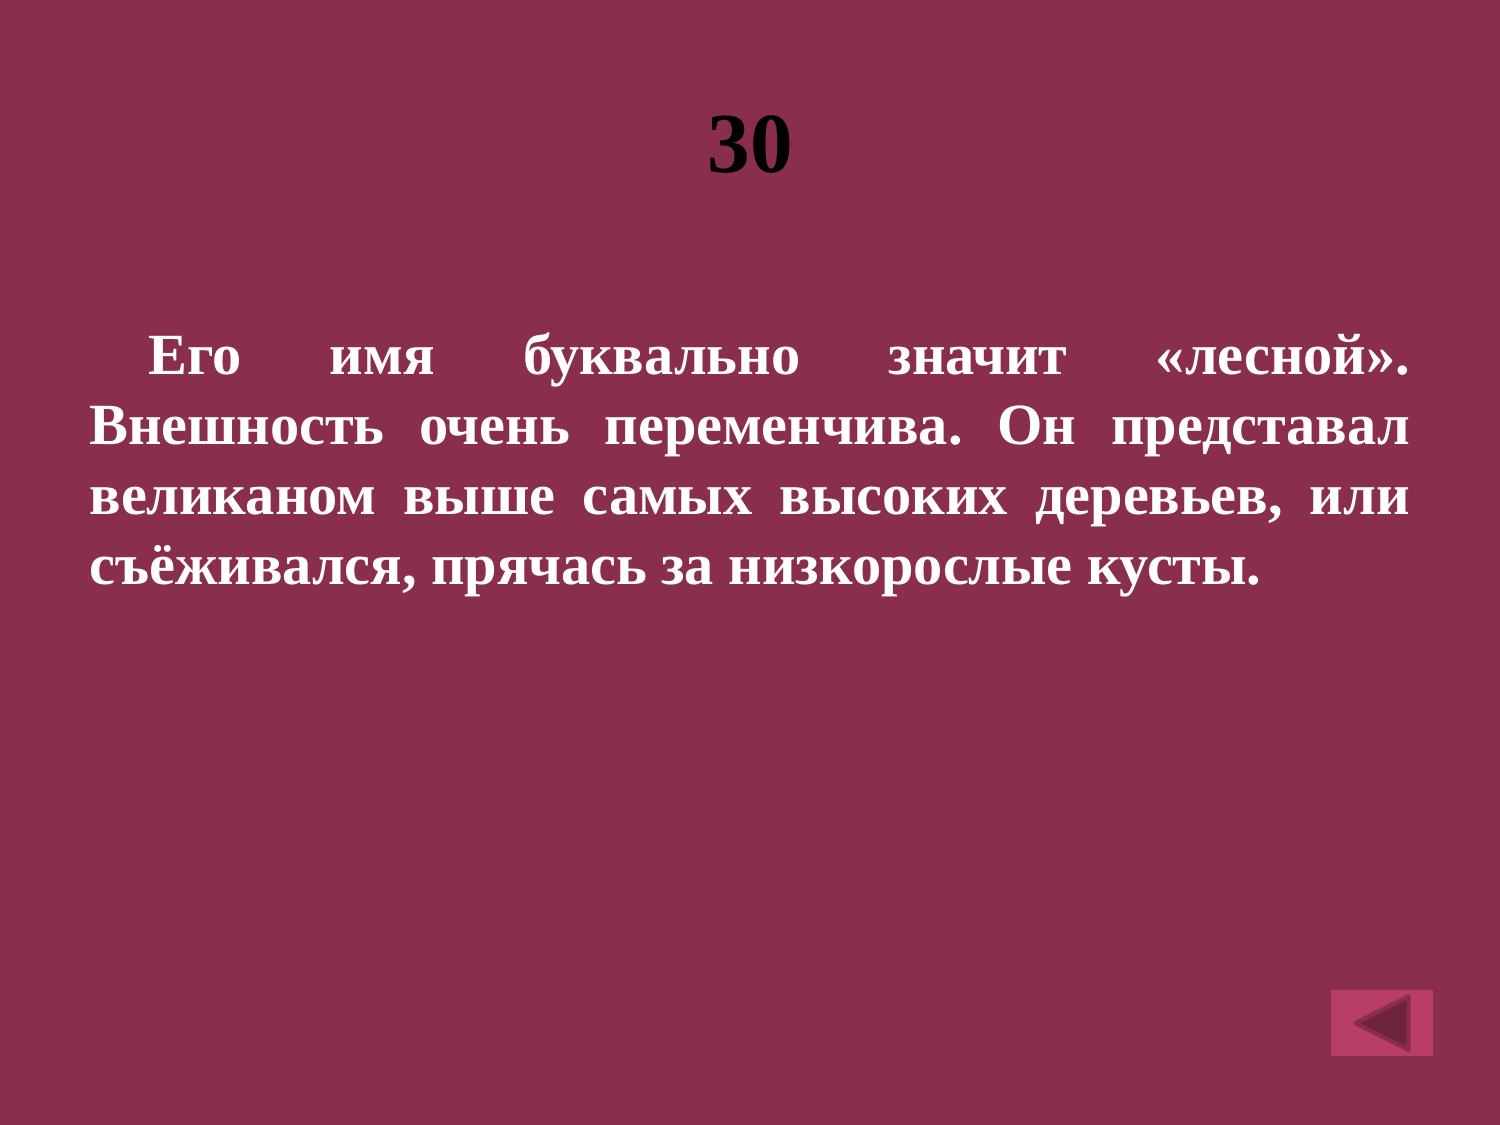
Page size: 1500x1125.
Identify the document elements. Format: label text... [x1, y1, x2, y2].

title 30 [75, 45, 1425, 233]
list Его имя буквально значит «лесной». Внешность очень переменчива. Он представал великаном выше самых высоких деревьев, или съёживался, прячась за низкорослые кусты. [75, 262, 1425, 1035]
text_box [1327, 986, 1437, 1061]
